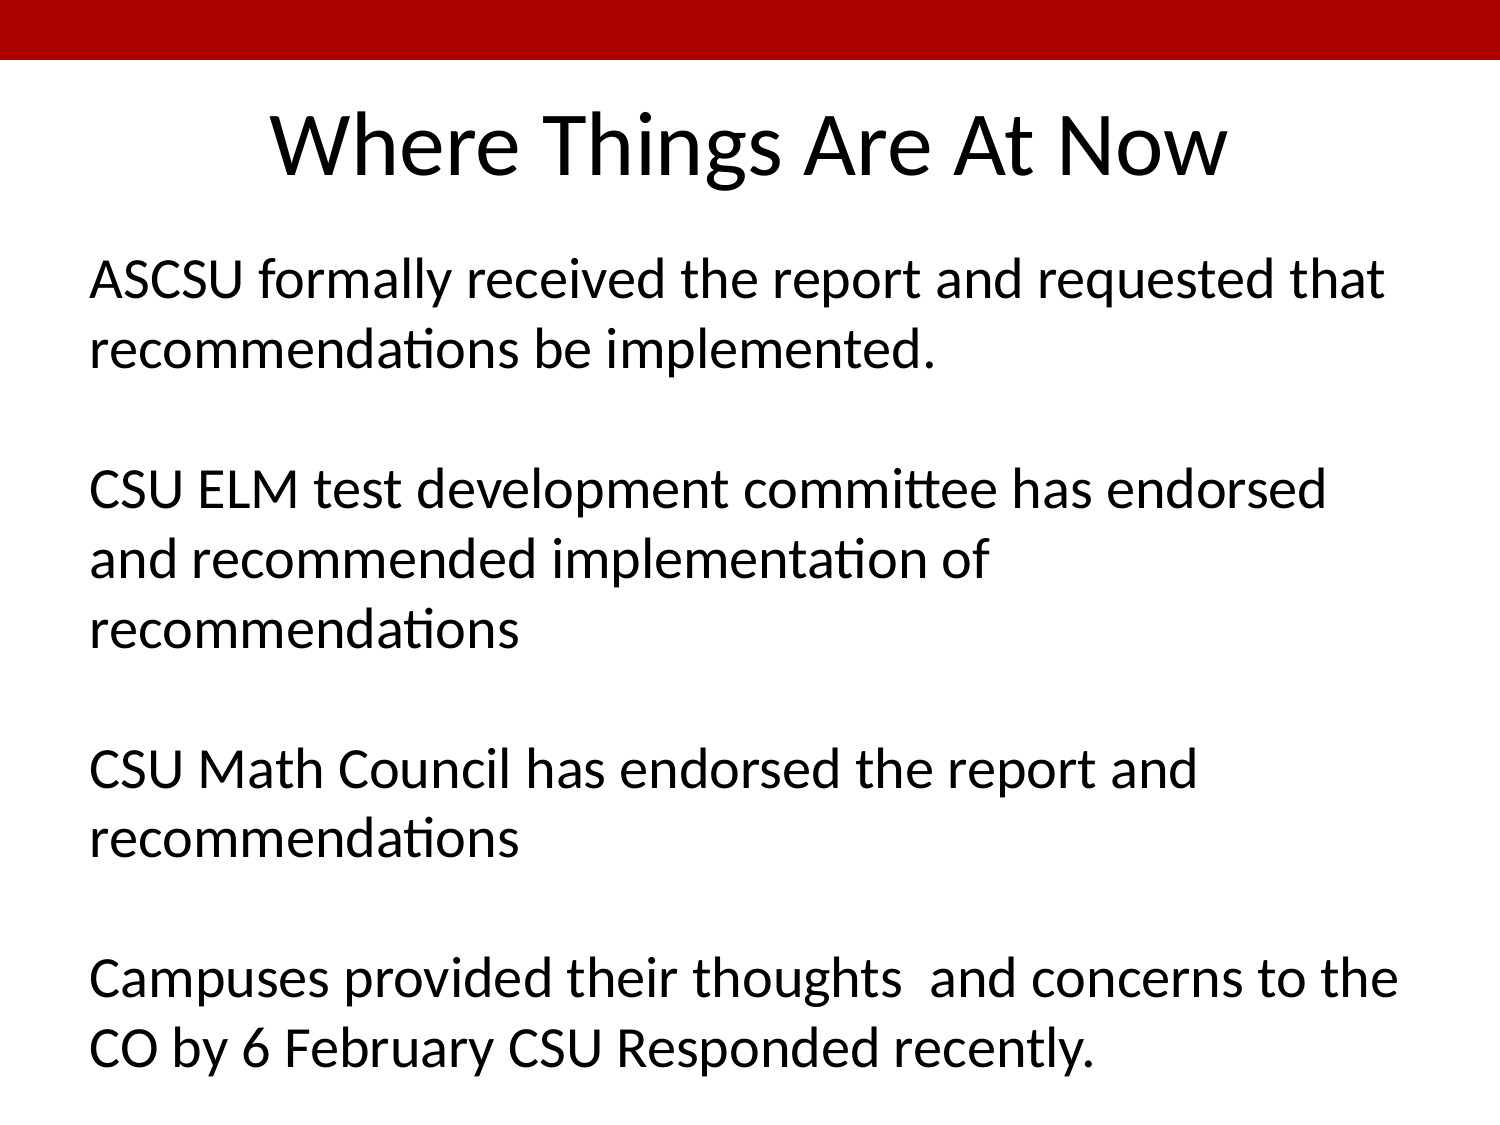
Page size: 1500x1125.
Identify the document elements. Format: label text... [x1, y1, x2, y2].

text_box Where Things Are At Now [75, 45, 1425, 232]
text_box ASCSU formally received the report and requested that recommendations be implemented. CSU ELM test development committee has endorsed and recommended implementation of recommendations CSU Math Council has endorsed the report and recommendations Campuses provided their thoughts and concerns to the CO by 6 February CSU Responded recently. CO has begun implementation of the Center for Improvement of Mathematics Instruction Conversations are ongoing with a wide array of stakeholders [75, 232, 1425, 1099]
